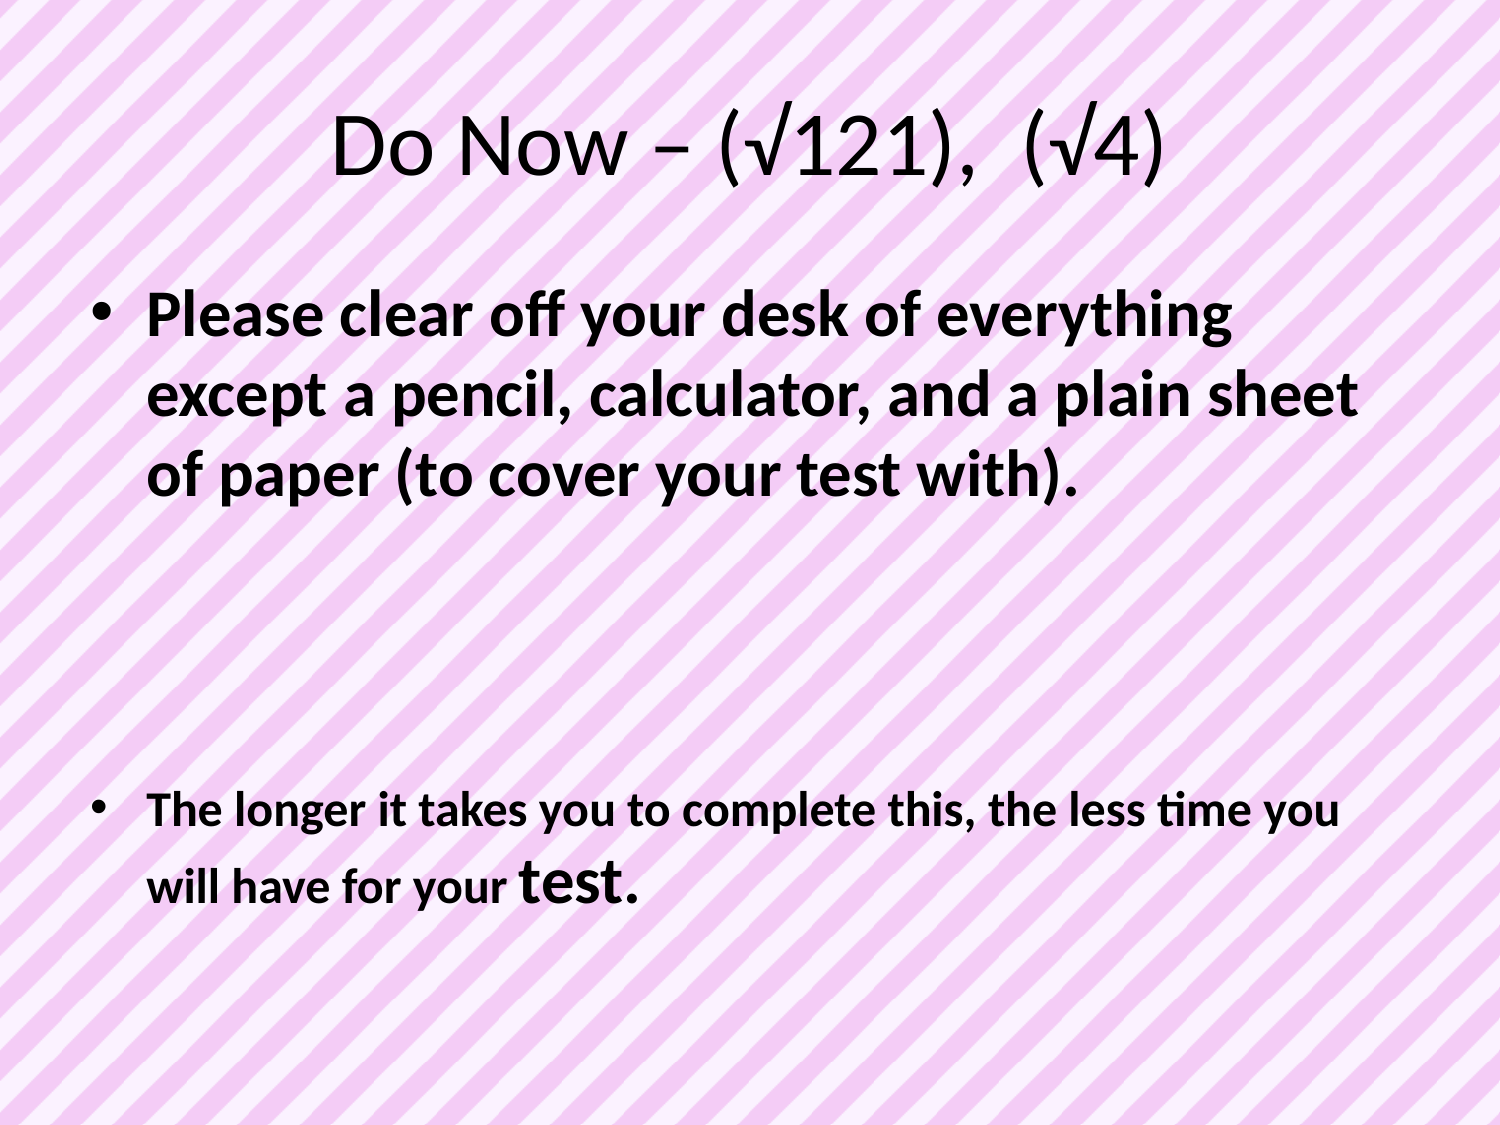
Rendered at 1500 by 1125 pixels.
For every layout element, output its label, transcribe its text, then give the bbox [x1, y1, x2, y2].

title Do Now – (√121), (√4) [75, 45, 1425, 233]
list Please clear off your desk of everything except a pencil, calculator, and a plain sheet of paper (to cover your test with). The longer it takes you to complete this, the less time you will have for your test. [75, 262, 1425, 1005]
